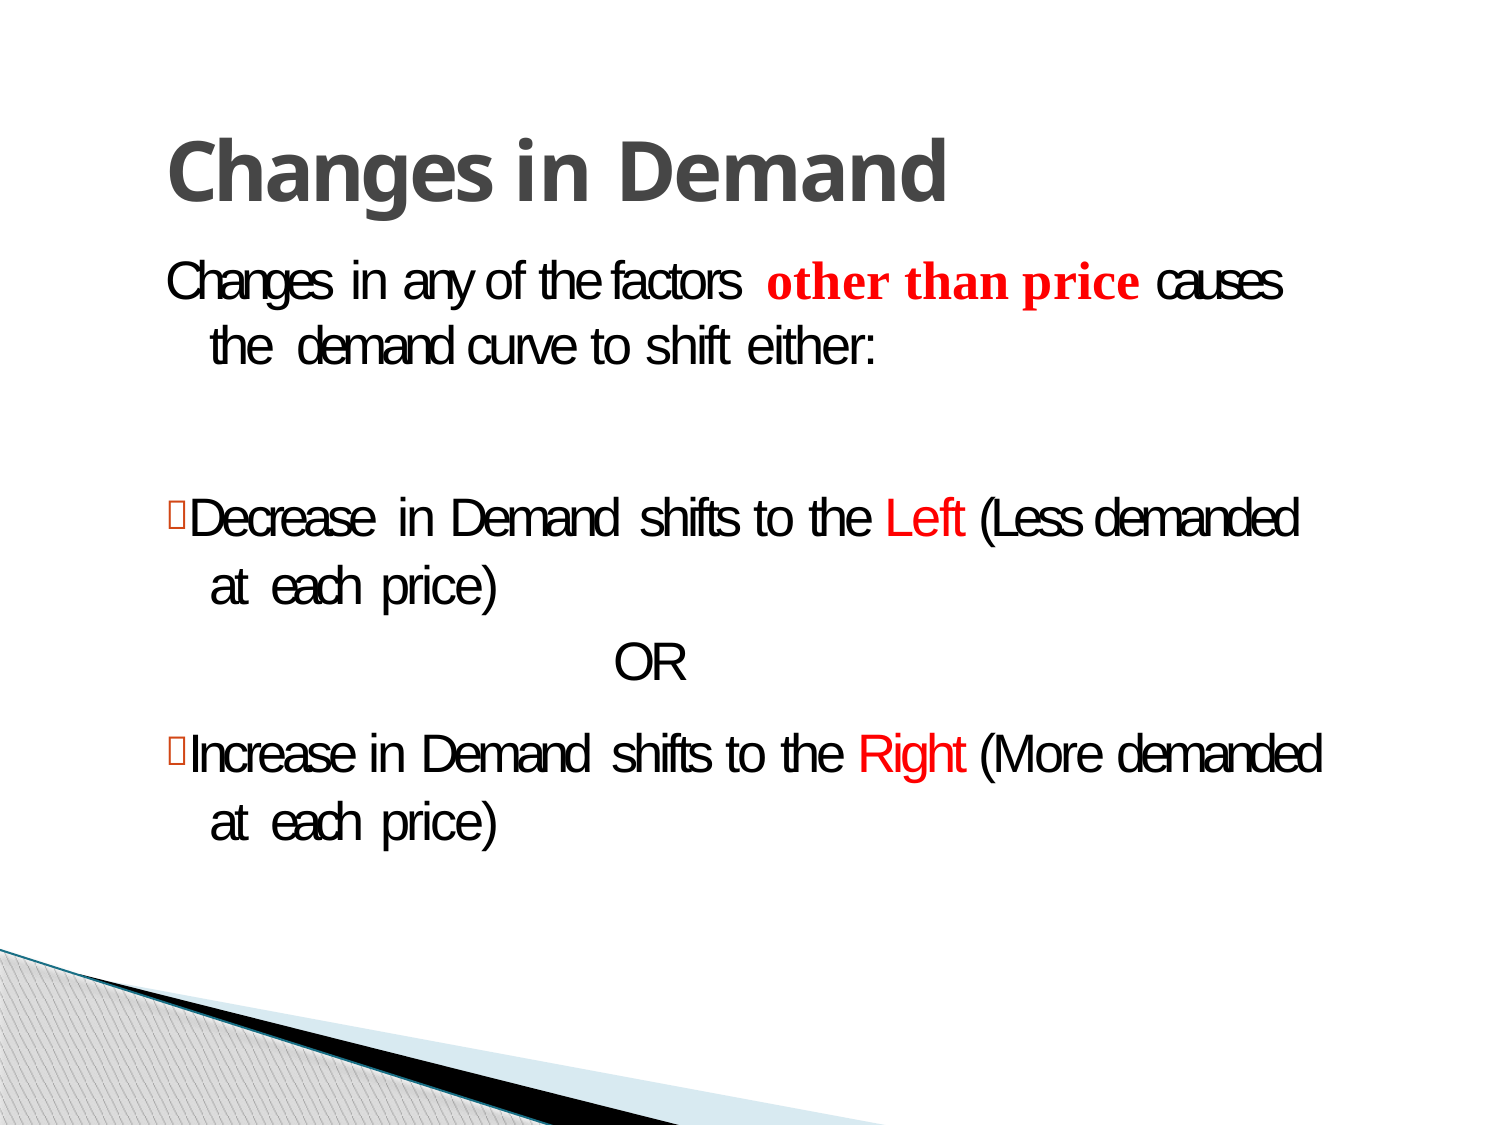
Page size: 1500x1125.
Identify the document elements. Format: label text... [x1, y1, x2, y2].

title Changes in Demand [162, 72, 1100, 242]
text_box Changes in any of the factors other than price causes the demand curve to shift either: Decrease in Demand shifts to the Left (Less demanded at each price) OR Increase in Demand shifts to the Right (More demanded at each price) [156, 242, 1363, 851]
